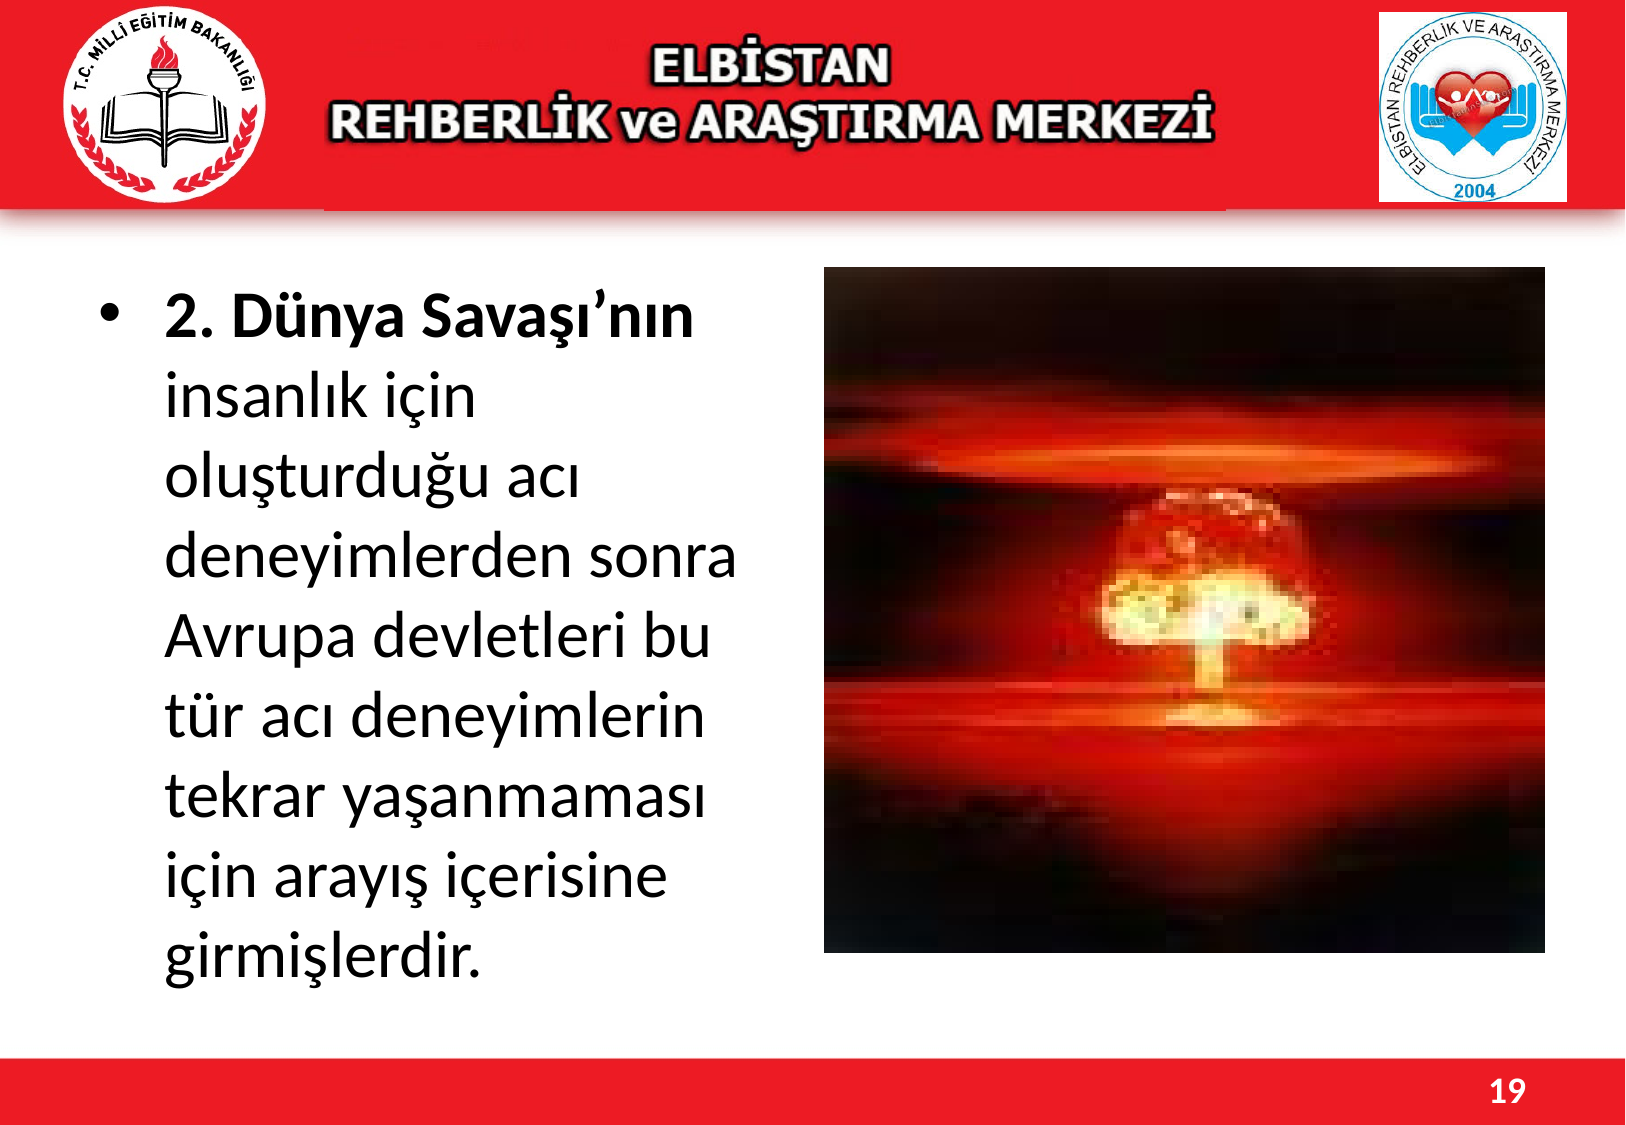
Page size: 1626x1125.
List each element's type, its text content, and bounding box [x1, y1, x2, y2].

list 2. Dünya Savaşı’nın insanlık için oluşturduğu acı deneyimlerden sonra Avrupa devletleri bu tür acı deneyimlerin tekrar yaşanmaması için arayış içerisine girmişlerdir. [80, 262, 800, 1006]
picture [0, 0, 1626, 1125]
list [824, 266, 1546, 953]
slide_number 19 [1164, 1058, 1544, 1119]
